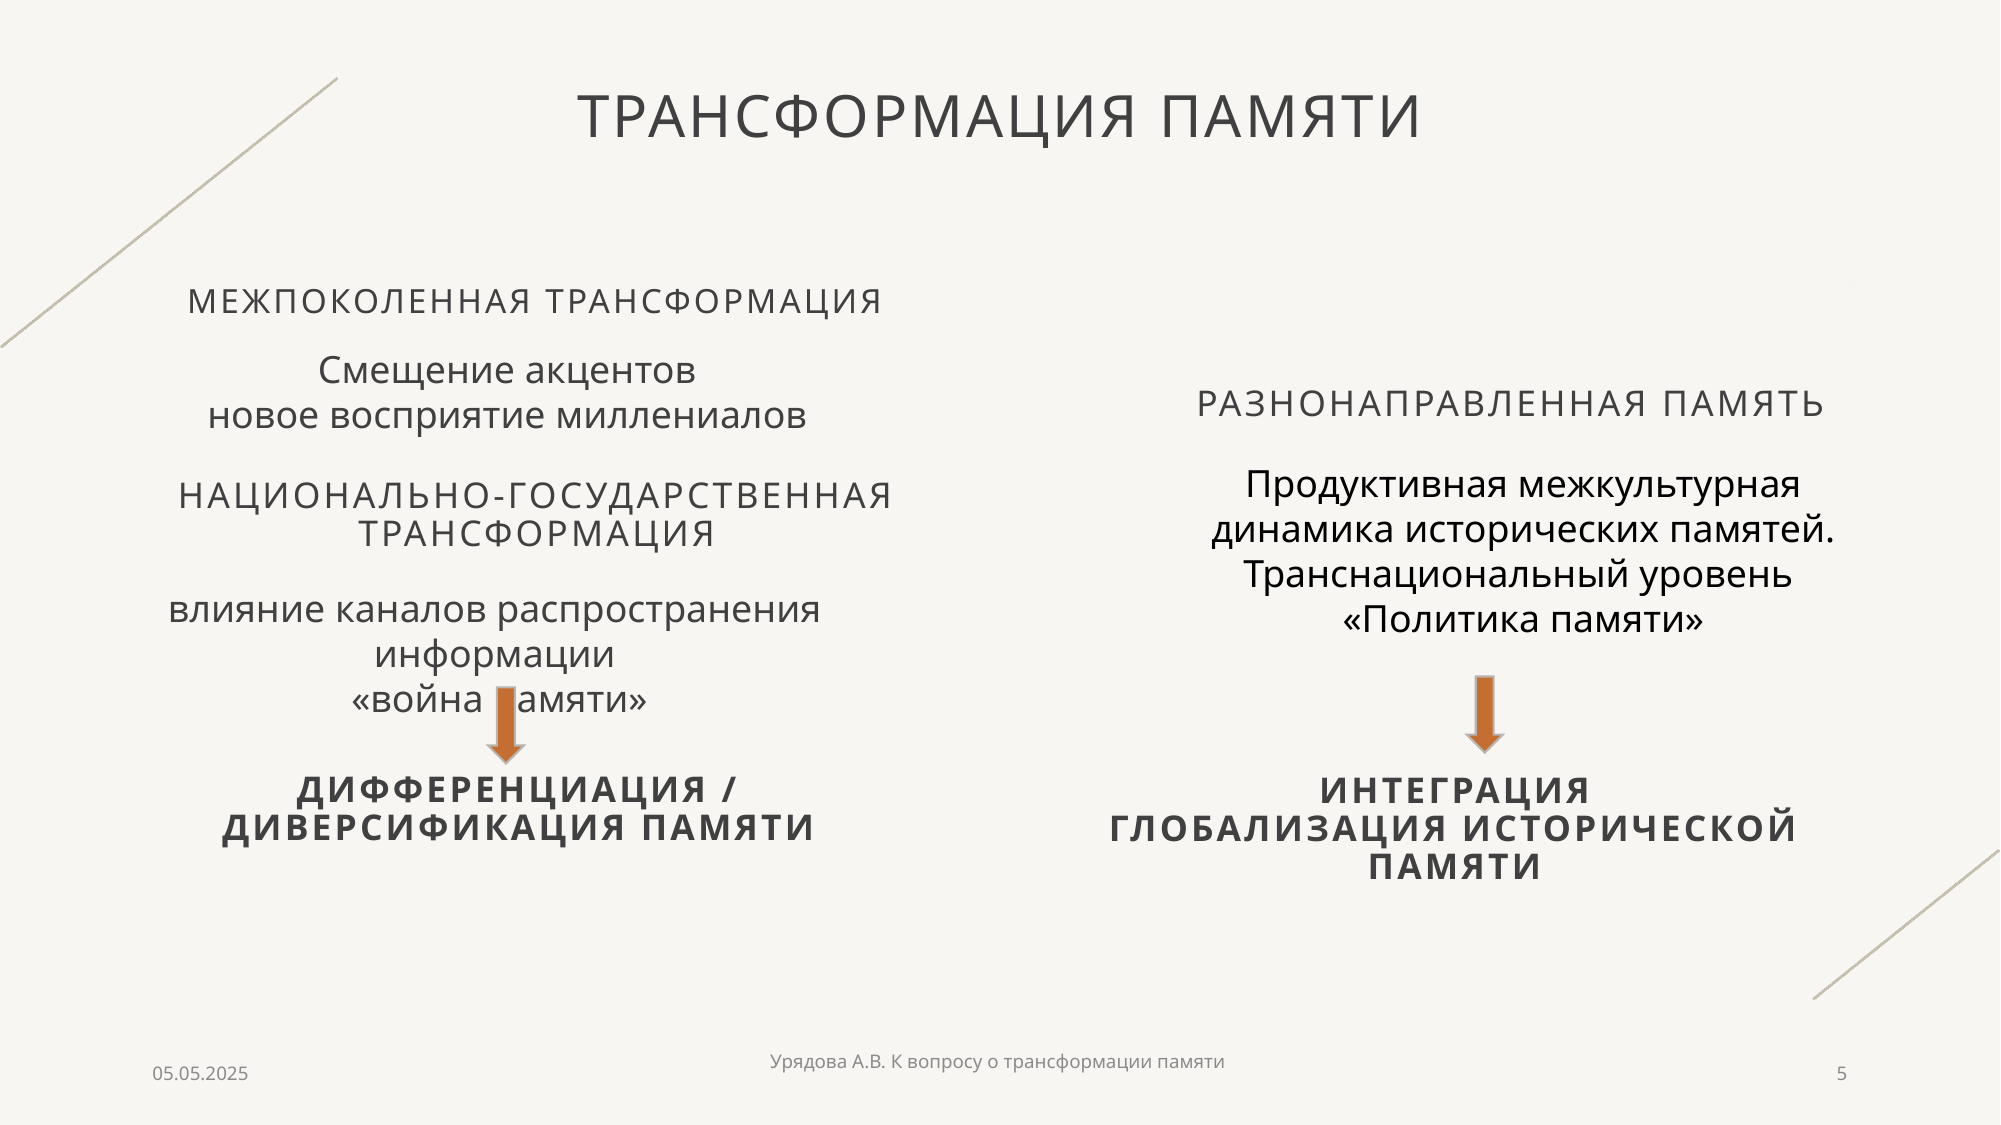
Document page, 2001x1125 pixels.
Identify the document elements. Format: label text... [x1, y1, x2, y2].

list РАЗНОНАПРАВЛЕННАЯ ПАМЯТЬ [1179, 377, 1842, 438]
text_box НАЦИОНАЛЬНО-ГОСУДАРСТВЕННАЯ ТРАНСФОРМАЦИЯ [156, 470, 917, 577]
list ИНТЕГРАЦИЯ ГЛОБАЛИЗАЦИЯ ИСТОРИЧЕСКОЙ ПАМЯТИ [1012, 764, 1897, 896]
list ДИФФЕРЕНЦИАЦИЯ / ДИВЕРСИФИКАЦИЯ ПАМЯТИ [76, 764, 961, 896]
text_box Продуктивная межкультурная динамика исторических памятей. Транснациональный уровень «Политика памяти» [1139, 452, 1908, 647]
picture [1812, 849, 2000, 1000]
picture [0, 77, 338, 348]
slide_number 5 [1412, 1042, 1863, 1103]
title Трансформация памяти [309, 33, 1691, 204]
footer Урядова А.В. К вопросу о трансформации памяти [662, 1042, 1338, 1103]
text_box влияние каналов распространения информации «война памяти» [35, 577, 954, 728]
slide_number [137, 1042, 588, 1103]
text_box [1464, 675, 1506, 755]
list Смещение акцентов новое восприятие миллениалов [109, 338, 905, 475]
text_box [485, 686, 527, 765]
list МЕЖПОКОЛЕННАЯ ТРАНСФОРМАЦИЯ [111, 277, 959, 352]
